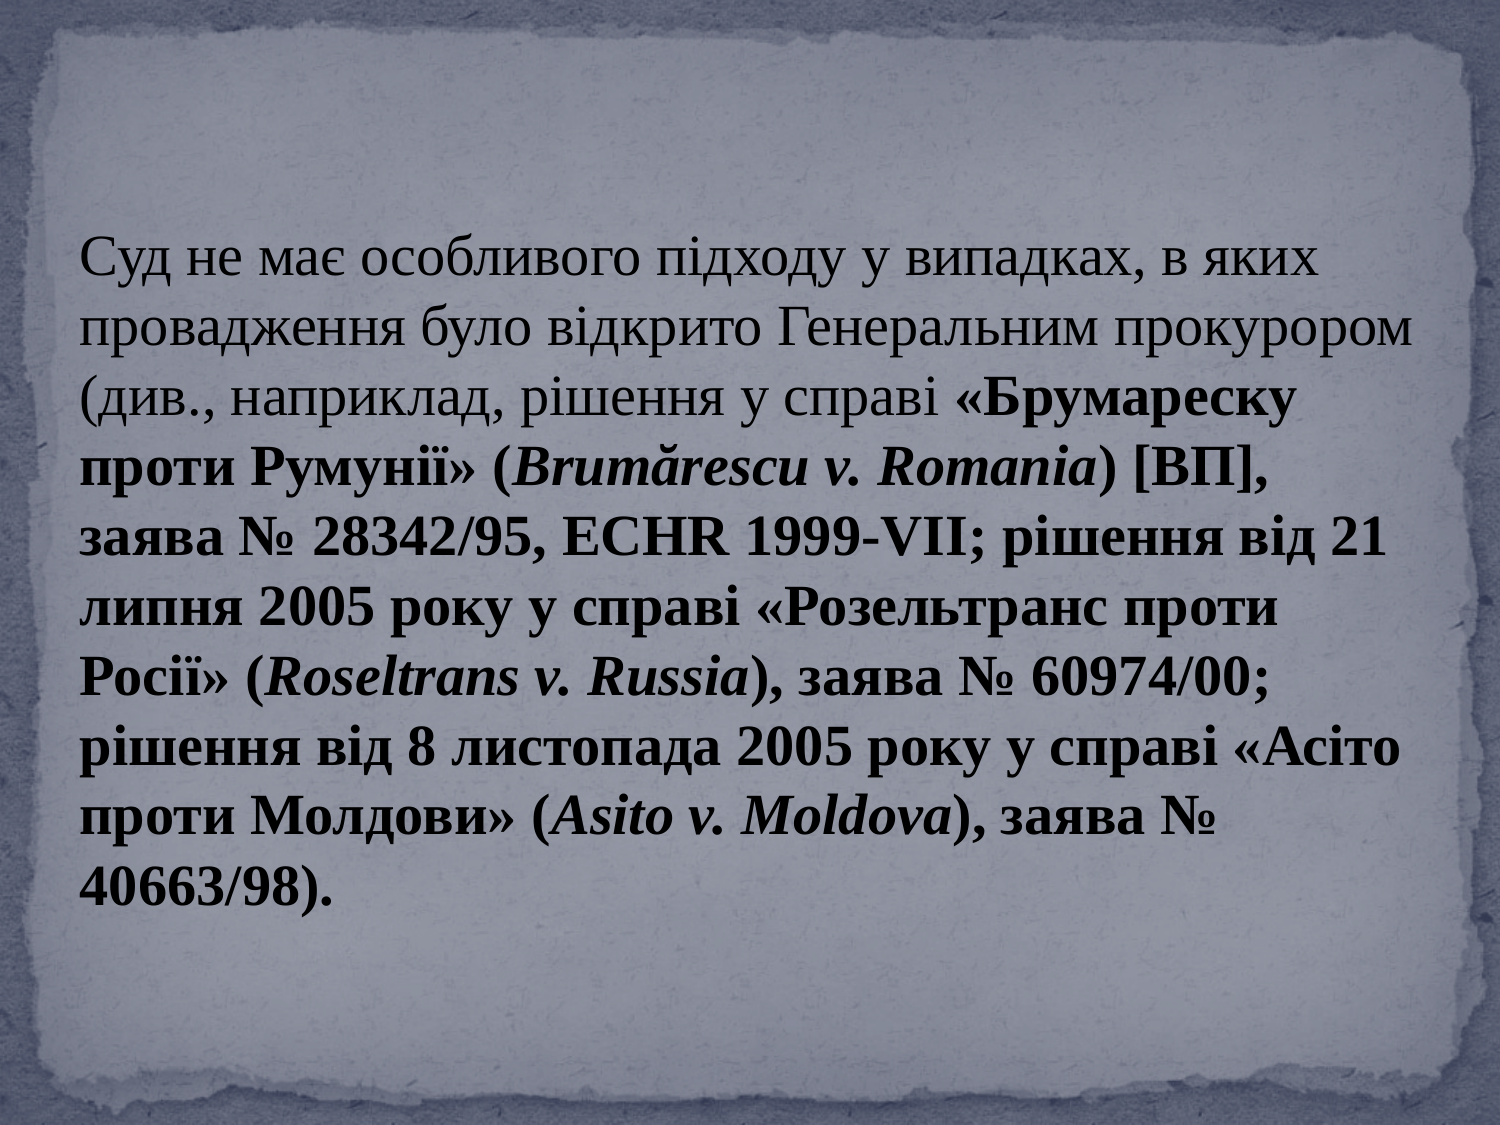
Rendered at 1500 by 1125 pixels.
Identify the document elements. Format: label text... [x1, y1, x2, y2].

list Суд не має особливого підходу у випадках, в яких провадження було відкрито Генеральним прокурором (див., наприклад, рішення у справі «Брумареску проти Румунії» (Brumărescu v. Romania) [ВП], заява № 28342/95, ECHR 1999-VII; рішення від 21 липня 2005 року у справі «Розельтранс проти Росії» (Roseltrans v. Russia), заява № 60974/00; рішення від 8 листопада 2005 року у справі «Асіто проти Молдови» (Asito v. Moldova), заява № 40663/98). [64, 54, 1436, 1024]
